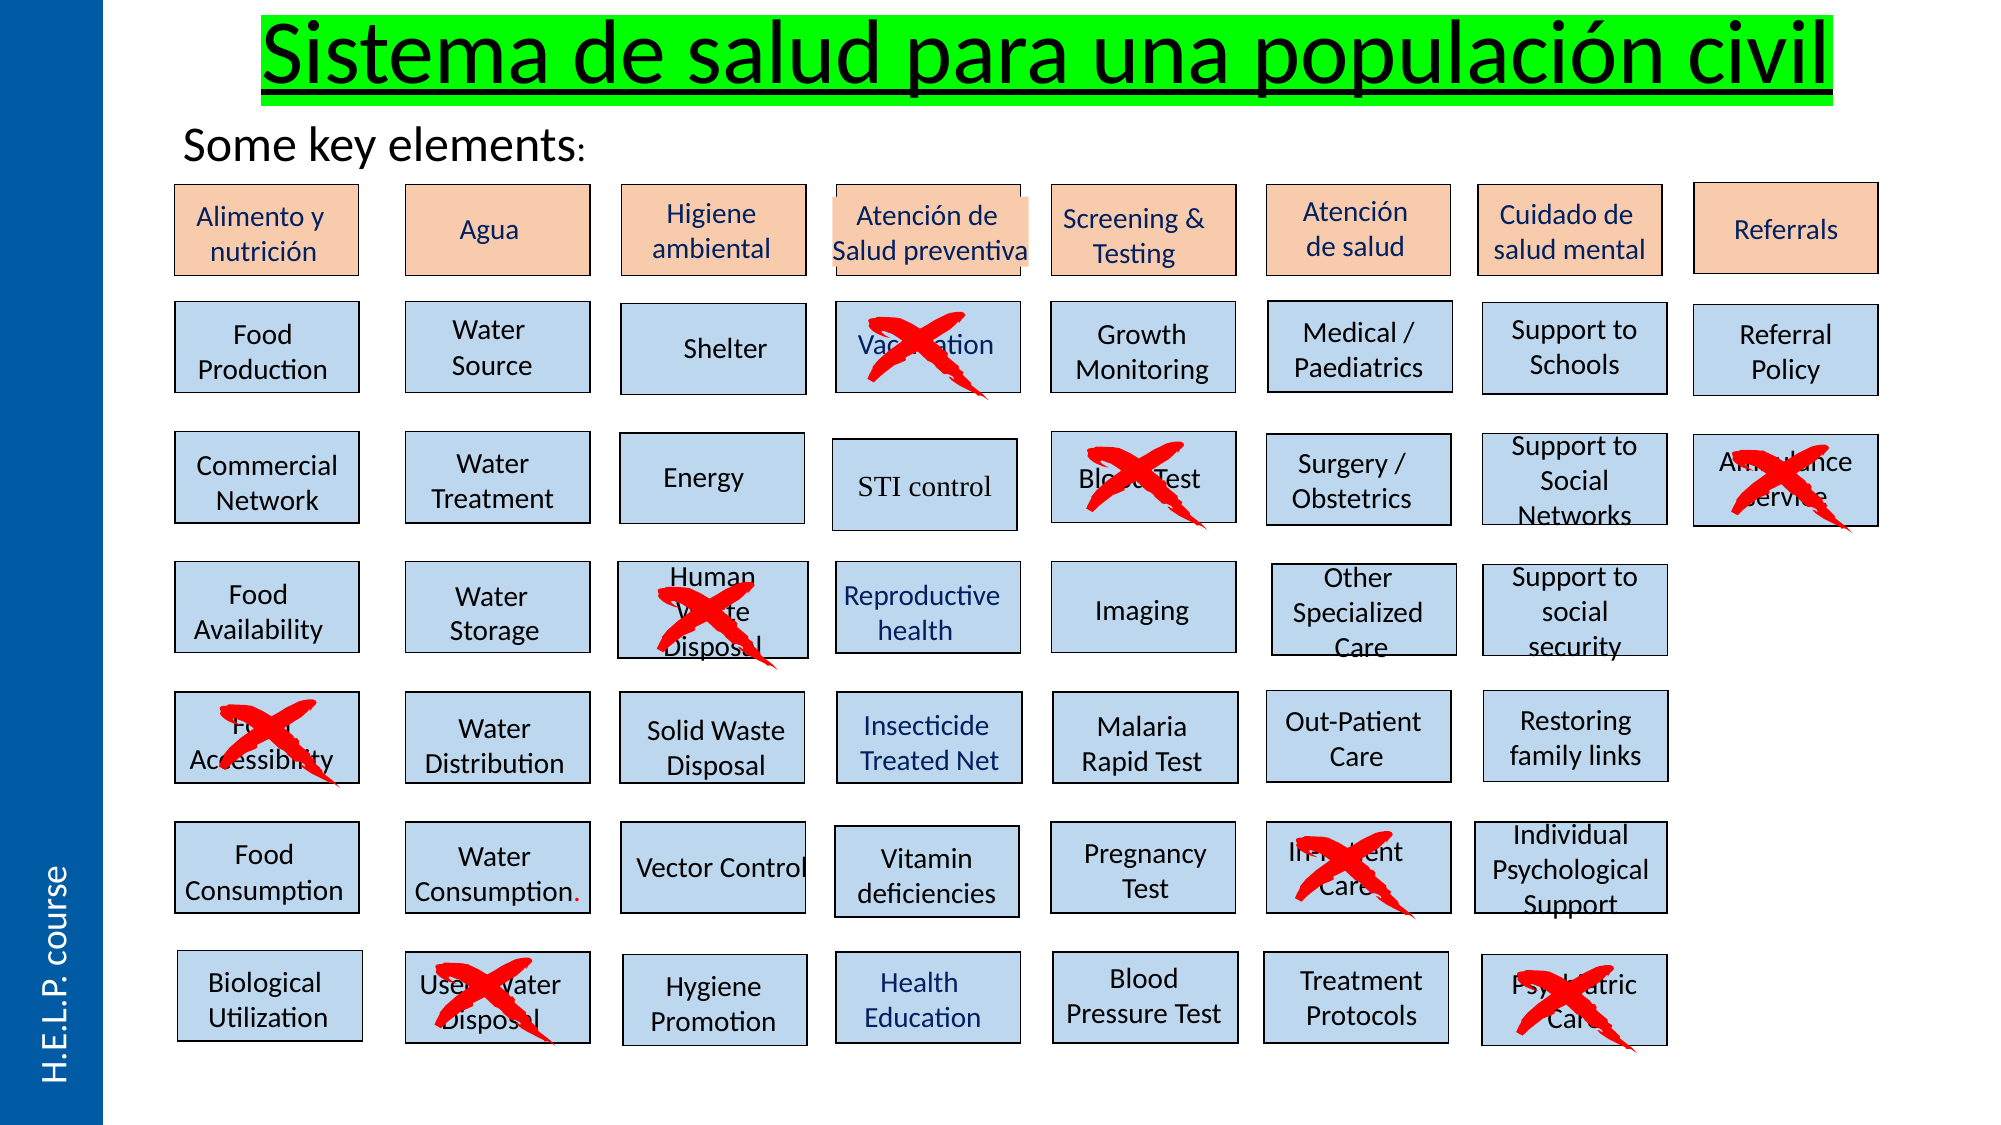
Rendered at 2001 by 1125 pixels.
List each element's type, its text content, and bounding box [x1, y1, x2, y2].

text_box H.E.L.P. course [0, 0, 104, 1125]
text_box Support to Schools [1482, 302, 1668, 394]
text_box Cuidado de salud mental [1477, 184, 1662, 276]
text_box Some key elements: [168, 104, 602, 179]
text_box Psychiatric Care [1481, 954, 1667, 1046]
text_box Support to social security [1482, 564, 1668, 656]
text_box Referrals [1694, 182, 1879, 274]
text_box Sistema de salud para una populación civil [246, 0, 1927, 109]
text_box [1731, 444, 1853, 534]
text_box Restoring family links [1483, 690, 1668, 782]
text_box Support to Social Networks [1482, 433, 1668, 525]
text_box [1516, 965, 1638, 1054]
text_box Ambulance service [1693, 434, 1879, 526]
text_box Referral Policy [1693, 304, 1879, 396]
text_box Individual Psychological Support [1474, 821, 1667, 913]
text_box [174, 184, 1457, 1046]
